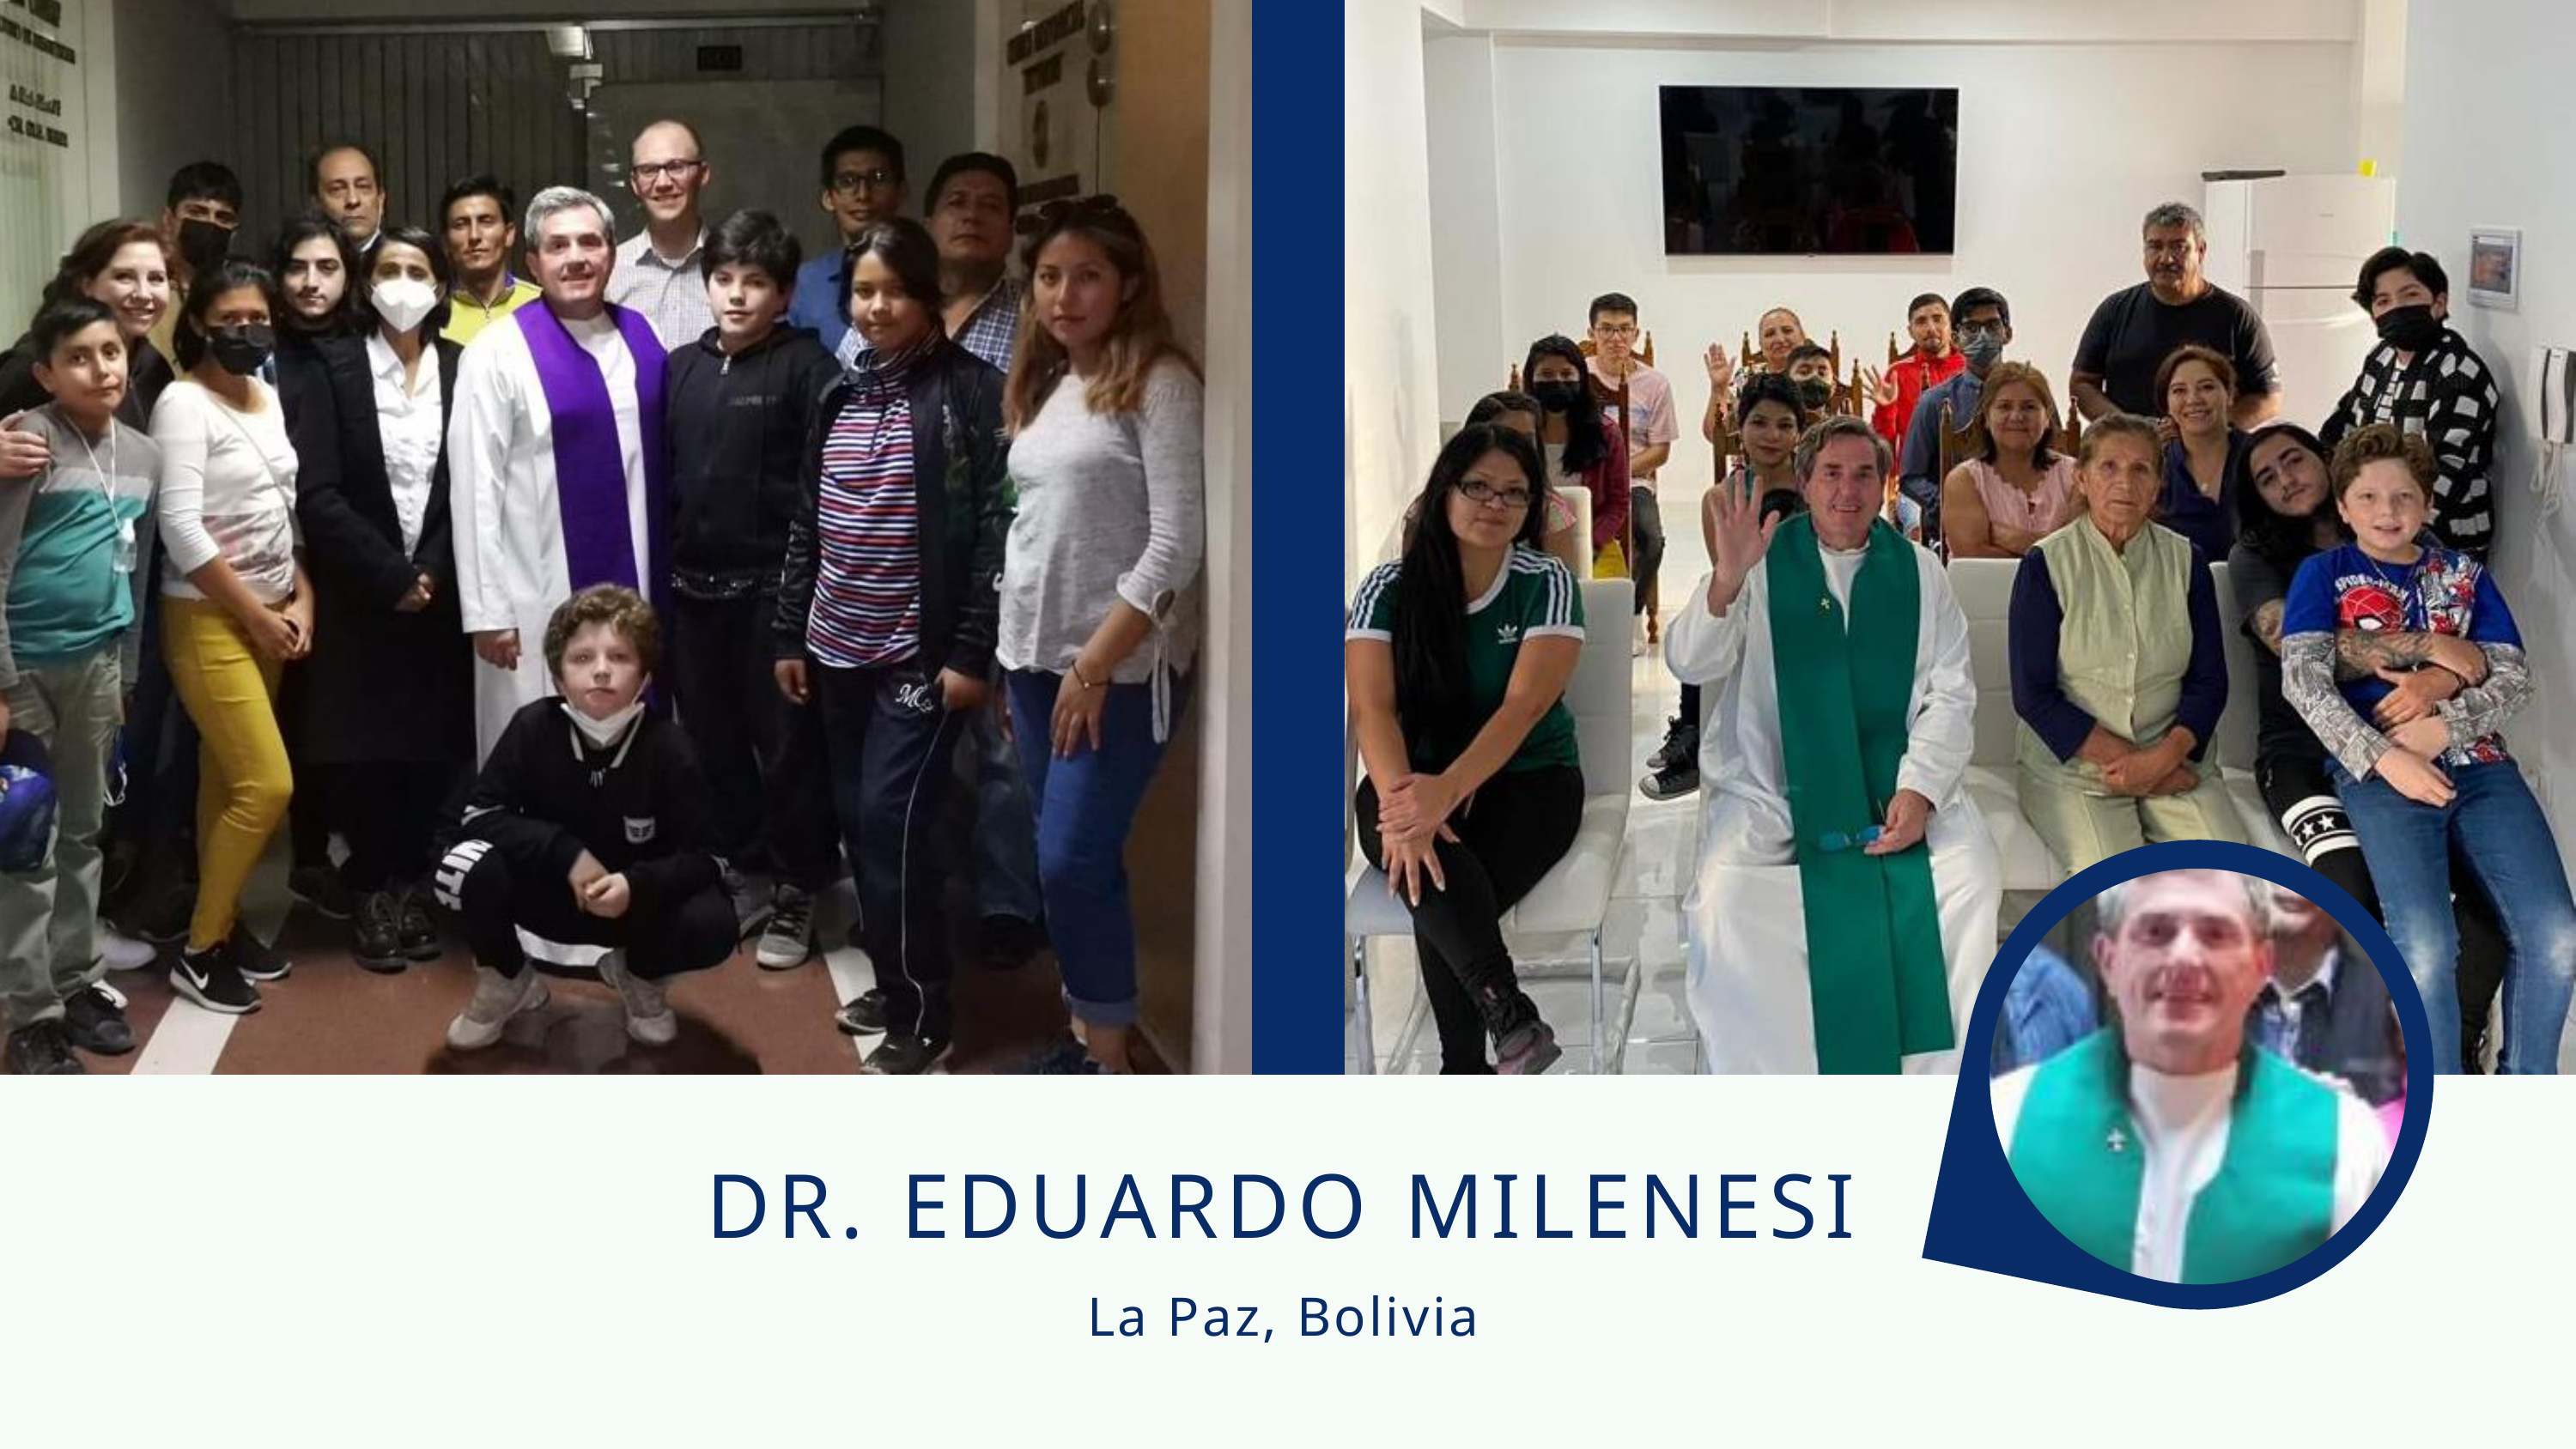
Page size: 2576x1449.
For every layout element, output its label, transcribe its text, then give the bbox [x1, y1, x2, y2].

picture [0, 0, 1251, 1076]
text_box DR. EDUARDO MILENESI [309, 1149, 1959, 1256]
picture [1345, 0, 2576, 1076]
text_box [1251, 0, 1345, 1076]
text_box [1963, 840, 2434, 1310]
text_box La Paz, Bolivia [311, 1263, 2256, 1347]
